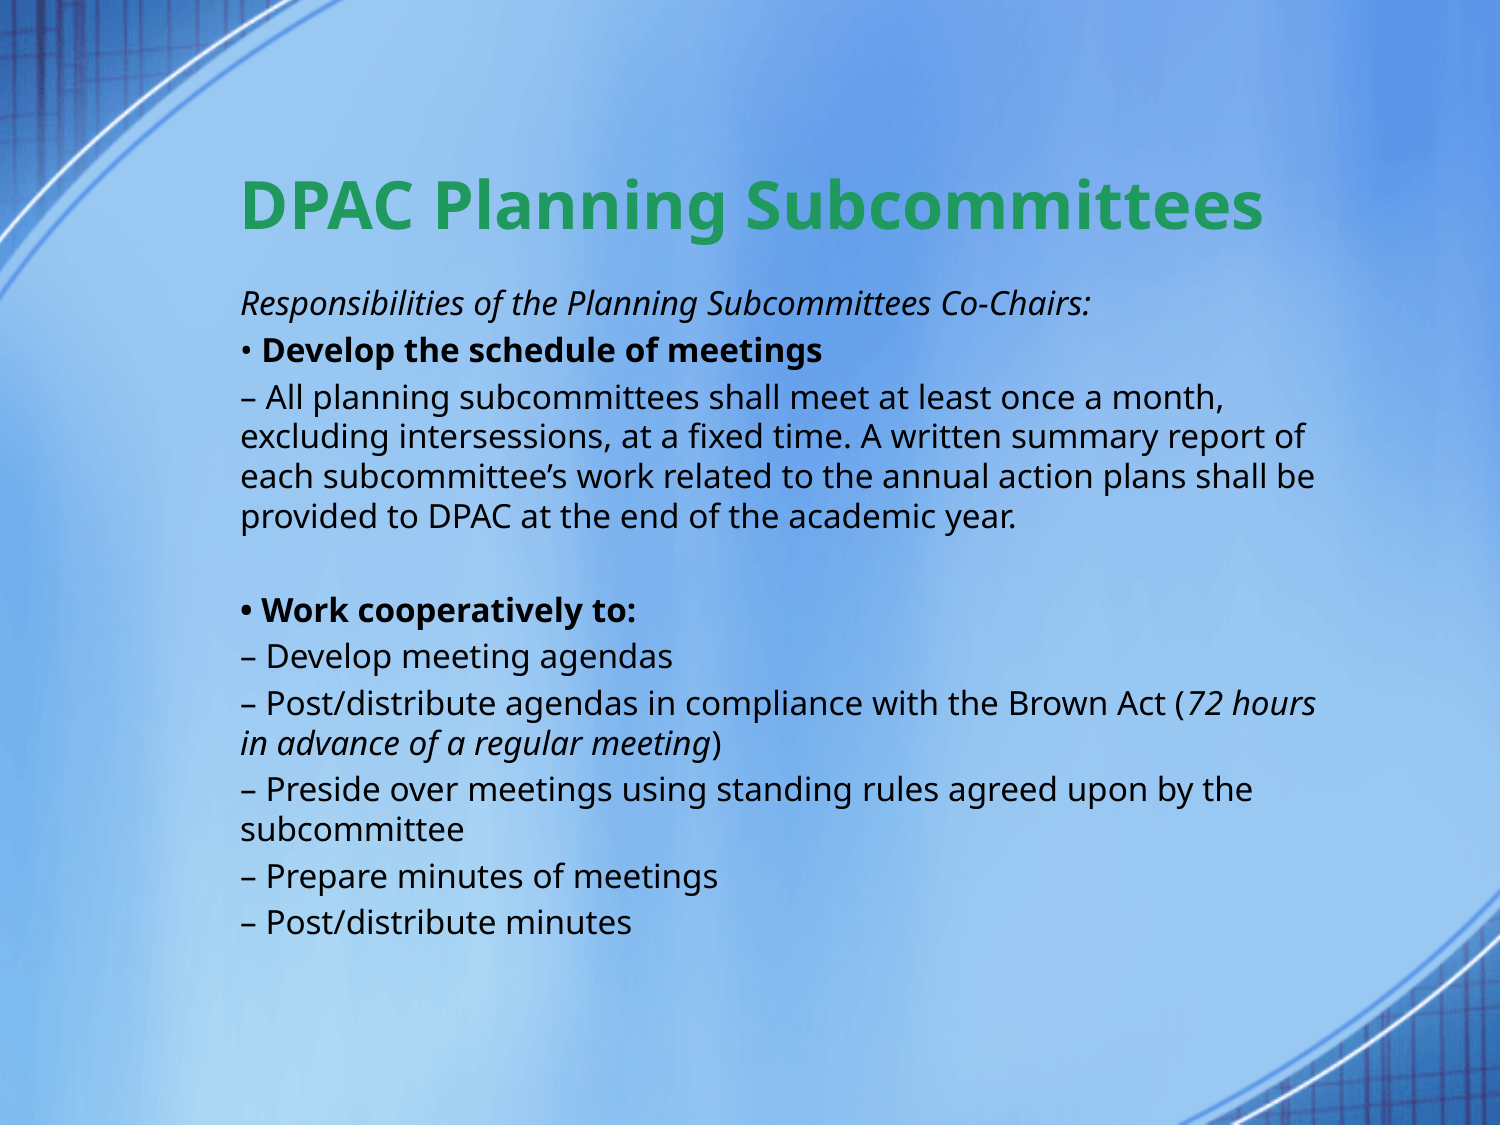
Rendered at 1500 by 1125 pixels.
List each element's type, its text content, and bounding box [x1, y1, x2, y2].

list Responsibilities of the Planning Subcommittees Co-Chairs: • Develop the schedule of meetings – All planning subcommittees shall meet at least once a month, excluding intersessions, at a fixed time. A written summary report of each subcommittee’s work related to the annual action plans shall be provided to DPAC at the end of the academic year. • Work cooperatively to: – Develop meeting agendas – Post/distribute agendas in compliance with the Brown Act (72 hours in advance of a regular meeting) – Preside over meetings using standing rules agreed upon by the subcommittee – Prepare minutes of meetings – Post/distribute minutes [225, 275, 1350, 975]
title DPAC Planning Subcommittees [224, 62, 1350, 250]
picture [0, 0, 1500, 1125]
